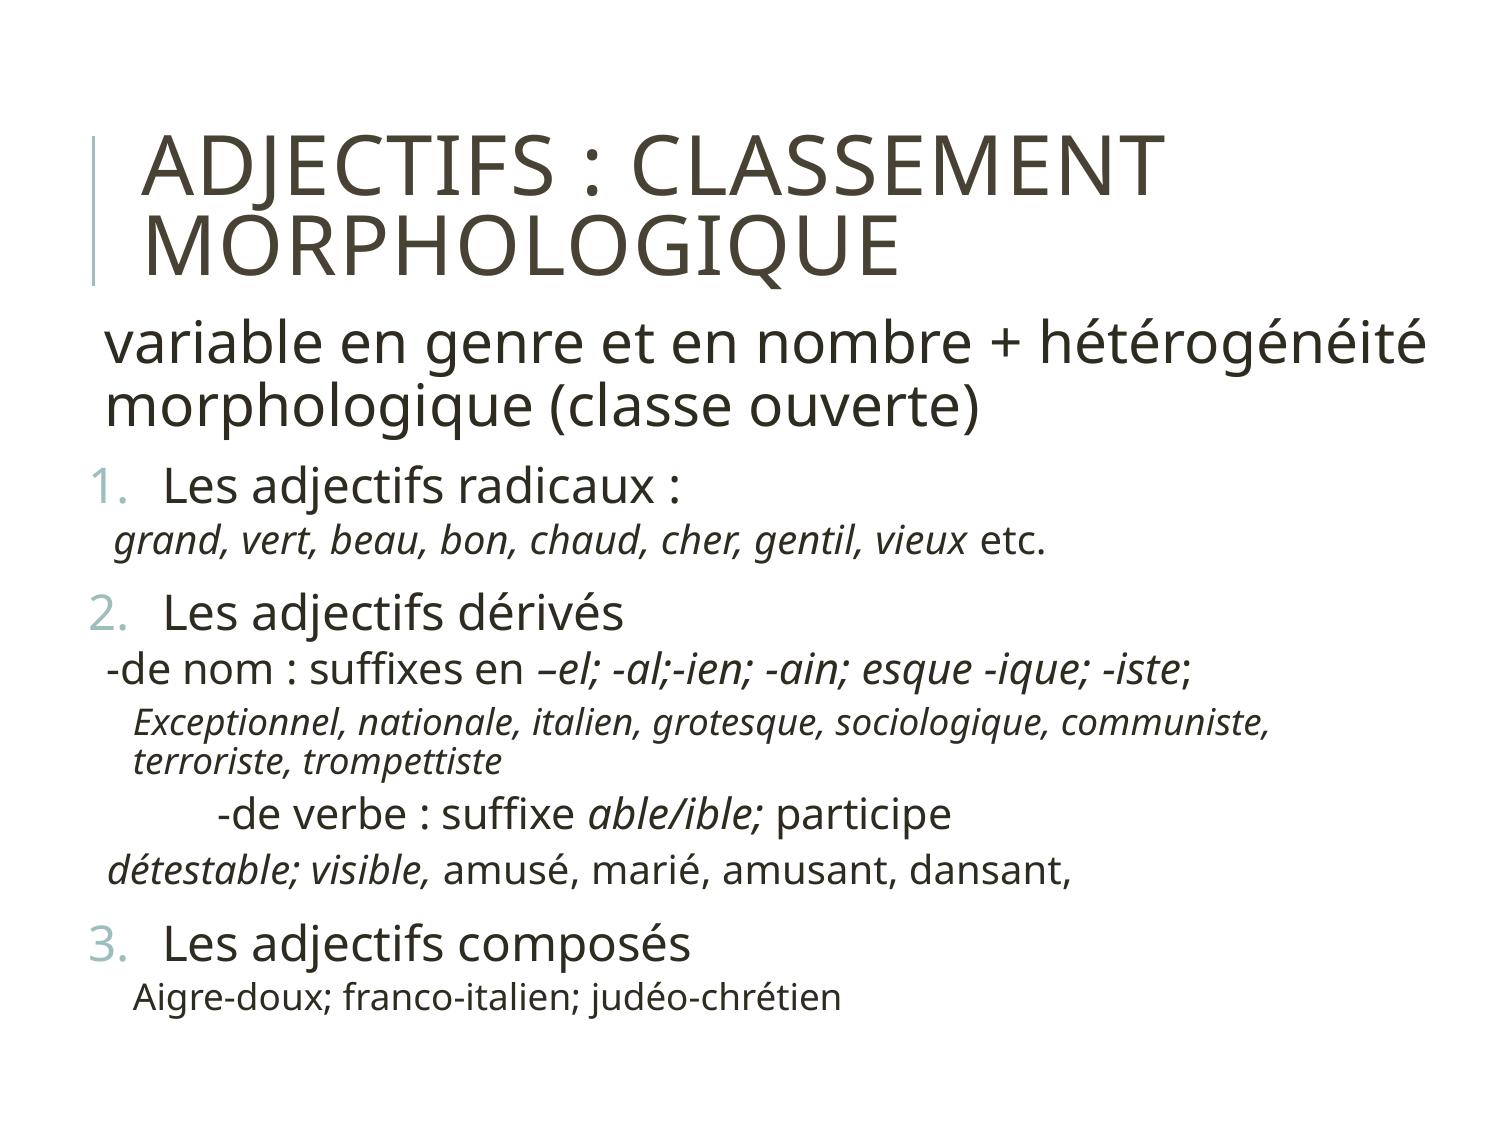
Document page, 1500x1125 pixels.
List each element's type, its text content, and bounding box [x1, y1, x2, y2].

title Adjectifs : classement morphologique [126, 117, 1419, 305]
list variable en genre et en nombre + hétérogénéité morphologique (classe ouverte) Les adjectifs radicaux : grand, vert, beau, bon, chaud, cher, gentil, vieux etc. Les adjectifs dérivés -de nom : suffixes en –el; -al;-ien; -ain; esque -ique; -iste; Exceptionnel, nationale, italien, grotesque, sociologique, communiste, terroriste, trompettiste -de verbe : suffixe able/ible; participe détestable; visible, amusé, marié, amusant, dansant, Les adjectifs composés Aigre-doux; franco-italien; judéo-chrétien [81, 305, 1441, 1035]
